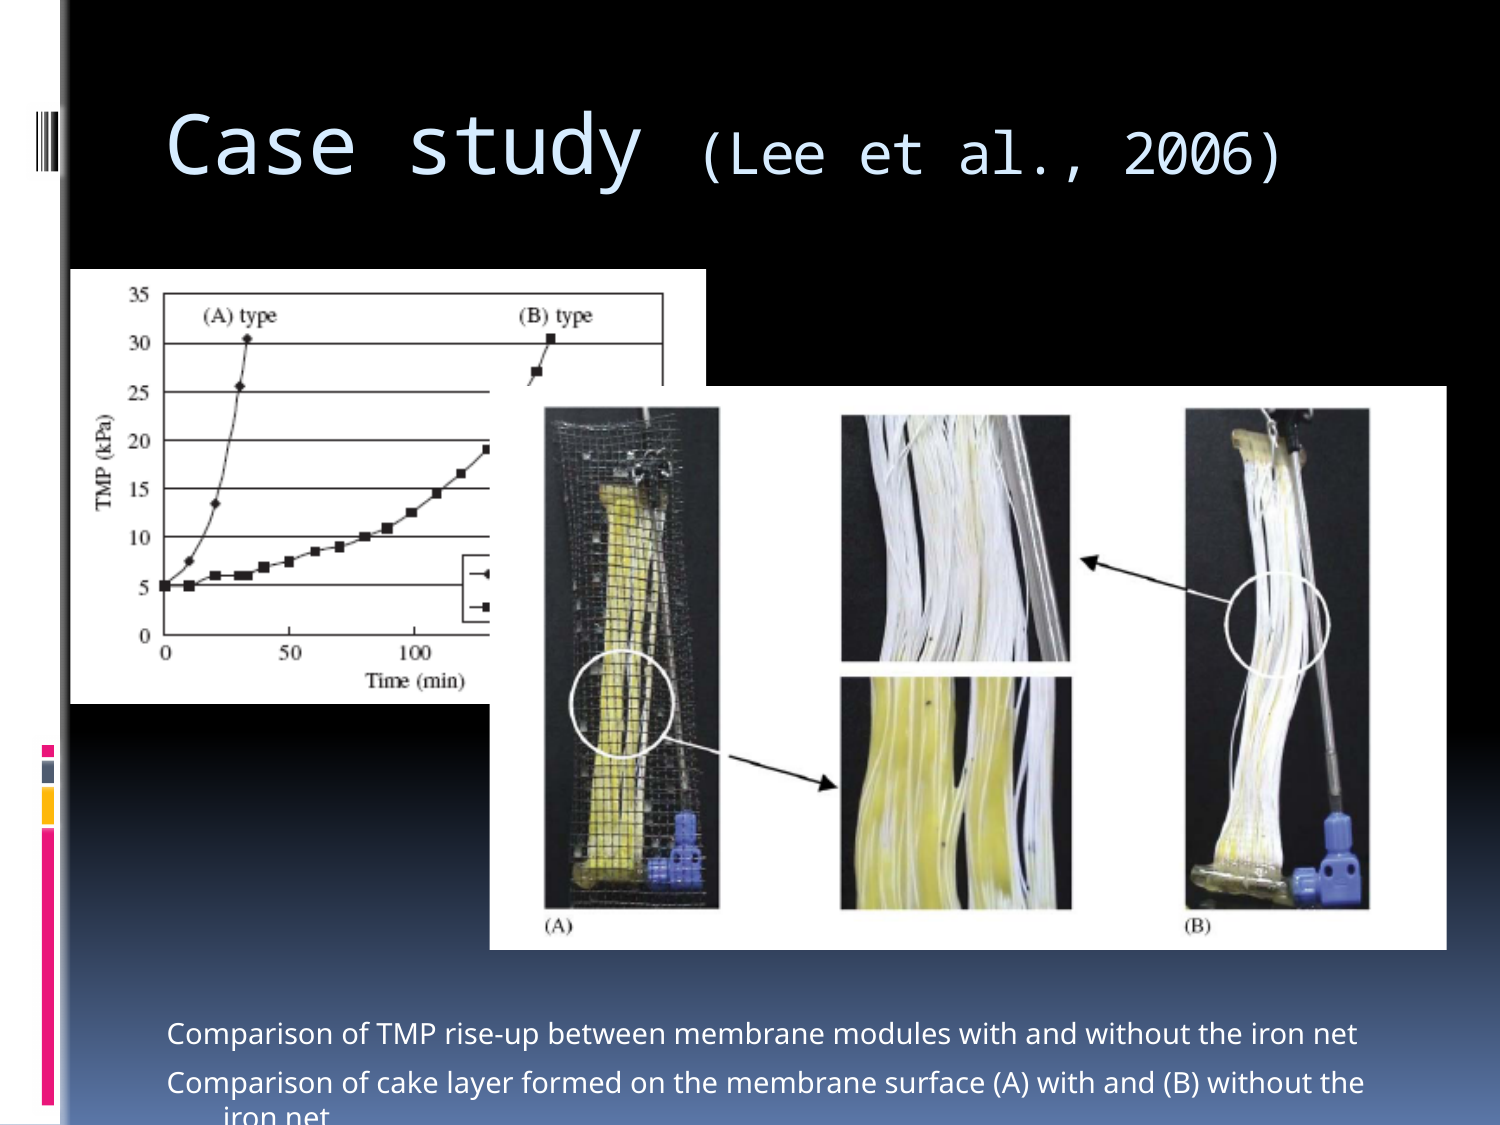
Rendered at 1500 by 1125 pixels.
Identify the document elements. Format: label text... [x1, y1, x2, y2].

picture [489, 386, 1447, 950]
picture [69, 268, 707, 704]
list Comparison of TMP rise-up between membrane modules with and without the iron net Comparison of cake layer formed on the membrane surface (A) with and (B) without the iron net [140, 1007, 1416, 1043]
title Case study (Lee et al., 2006) [150, 83, 1425, 234]
